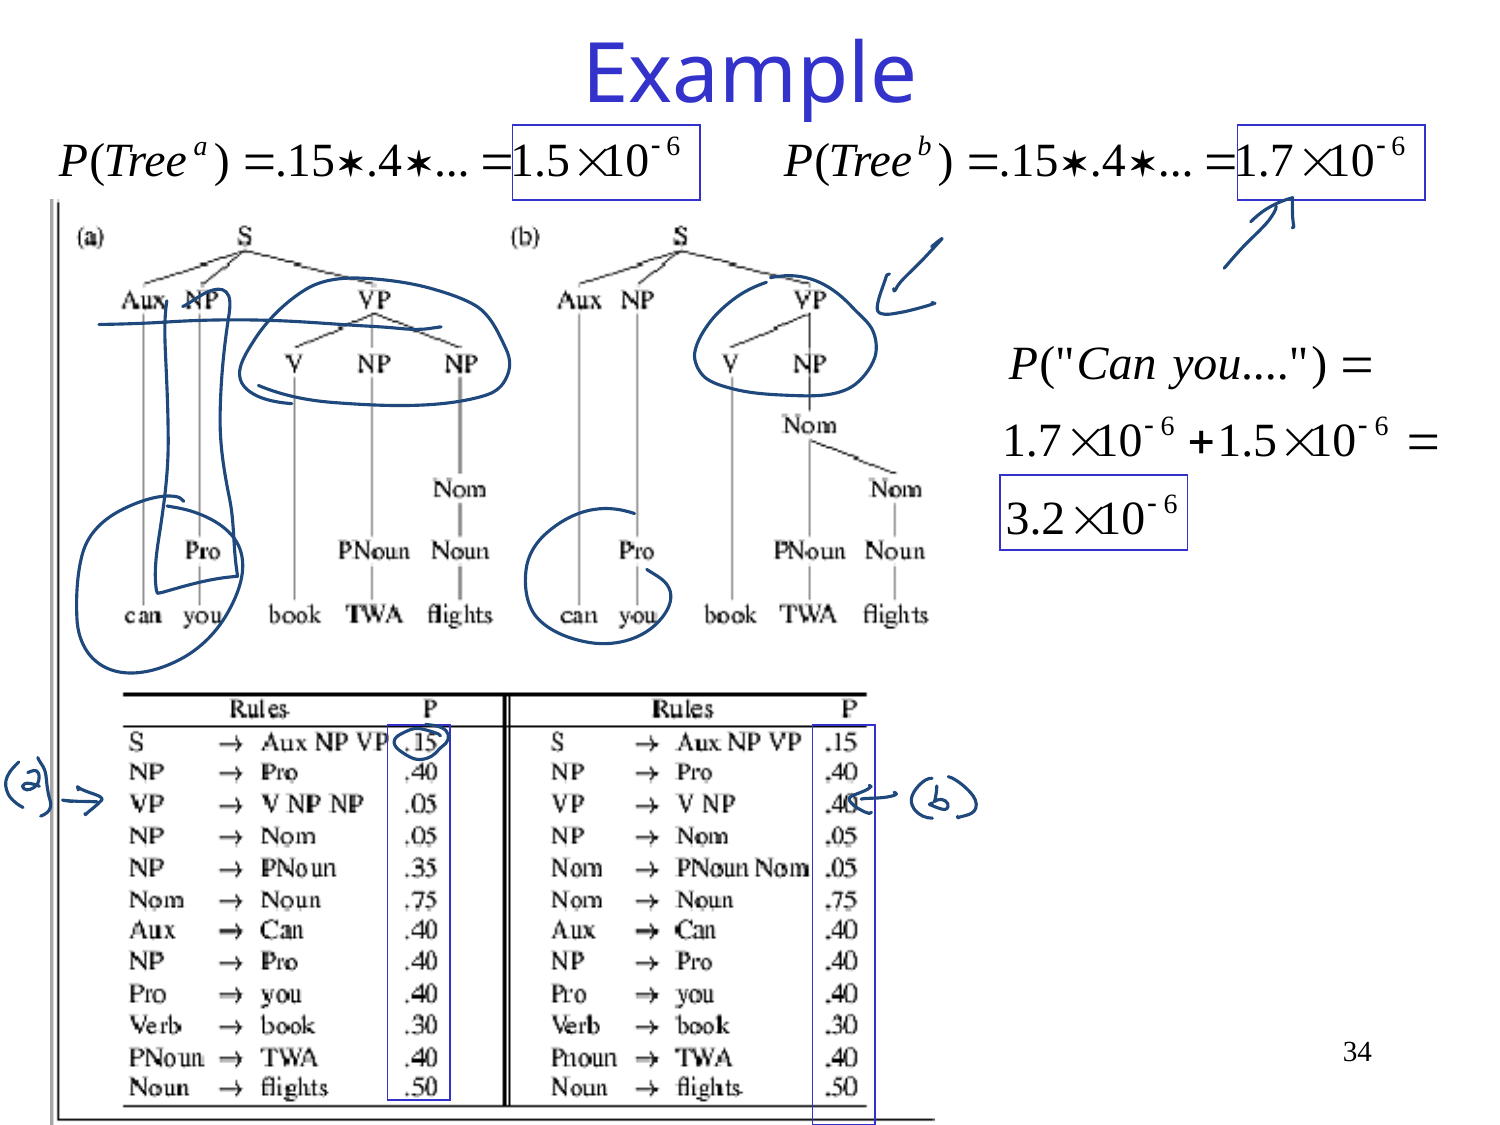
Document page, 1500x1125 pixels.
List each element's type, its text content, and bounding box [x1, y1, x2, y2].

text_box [1429, 337, 1439, 551]
title Example [112, 0, 1388, 138]
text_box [774, 124, 1426, 1125]
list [49, 380, 769, 1125]
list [704, 199, 769, 392]
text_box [49, 124, 701, 1101]
